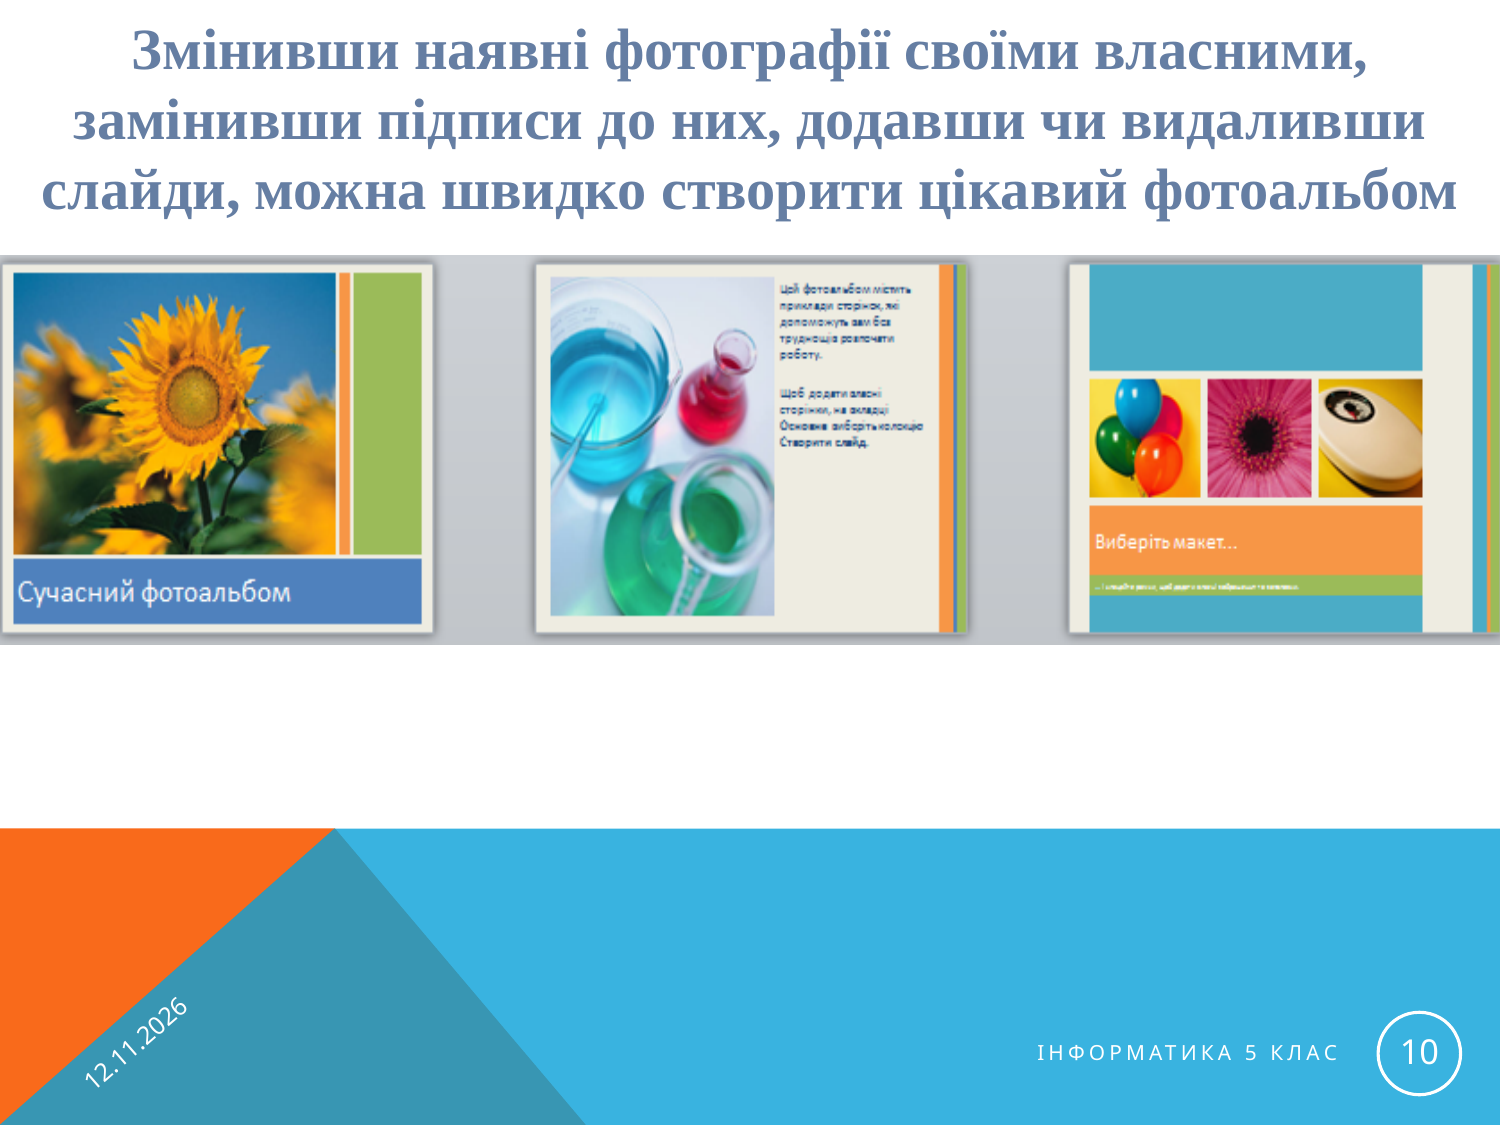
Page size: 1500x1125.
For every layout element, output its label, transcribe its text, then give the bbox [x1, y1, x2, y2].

title Змінивши наявні фотографії своїми власними, замінивши підписи до них, додавши чи видаливши слайди, можна швидко створити цікавий фотоальбом [0, 0, 1500, 232]
slide_number 10 [1376, 1010, 1463, 1097]
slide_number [65, 849, 357, 1109]
footer Інформатика 5 клас [577, 1031, 1352, 1076]
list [0, 255, 1500, 646]
